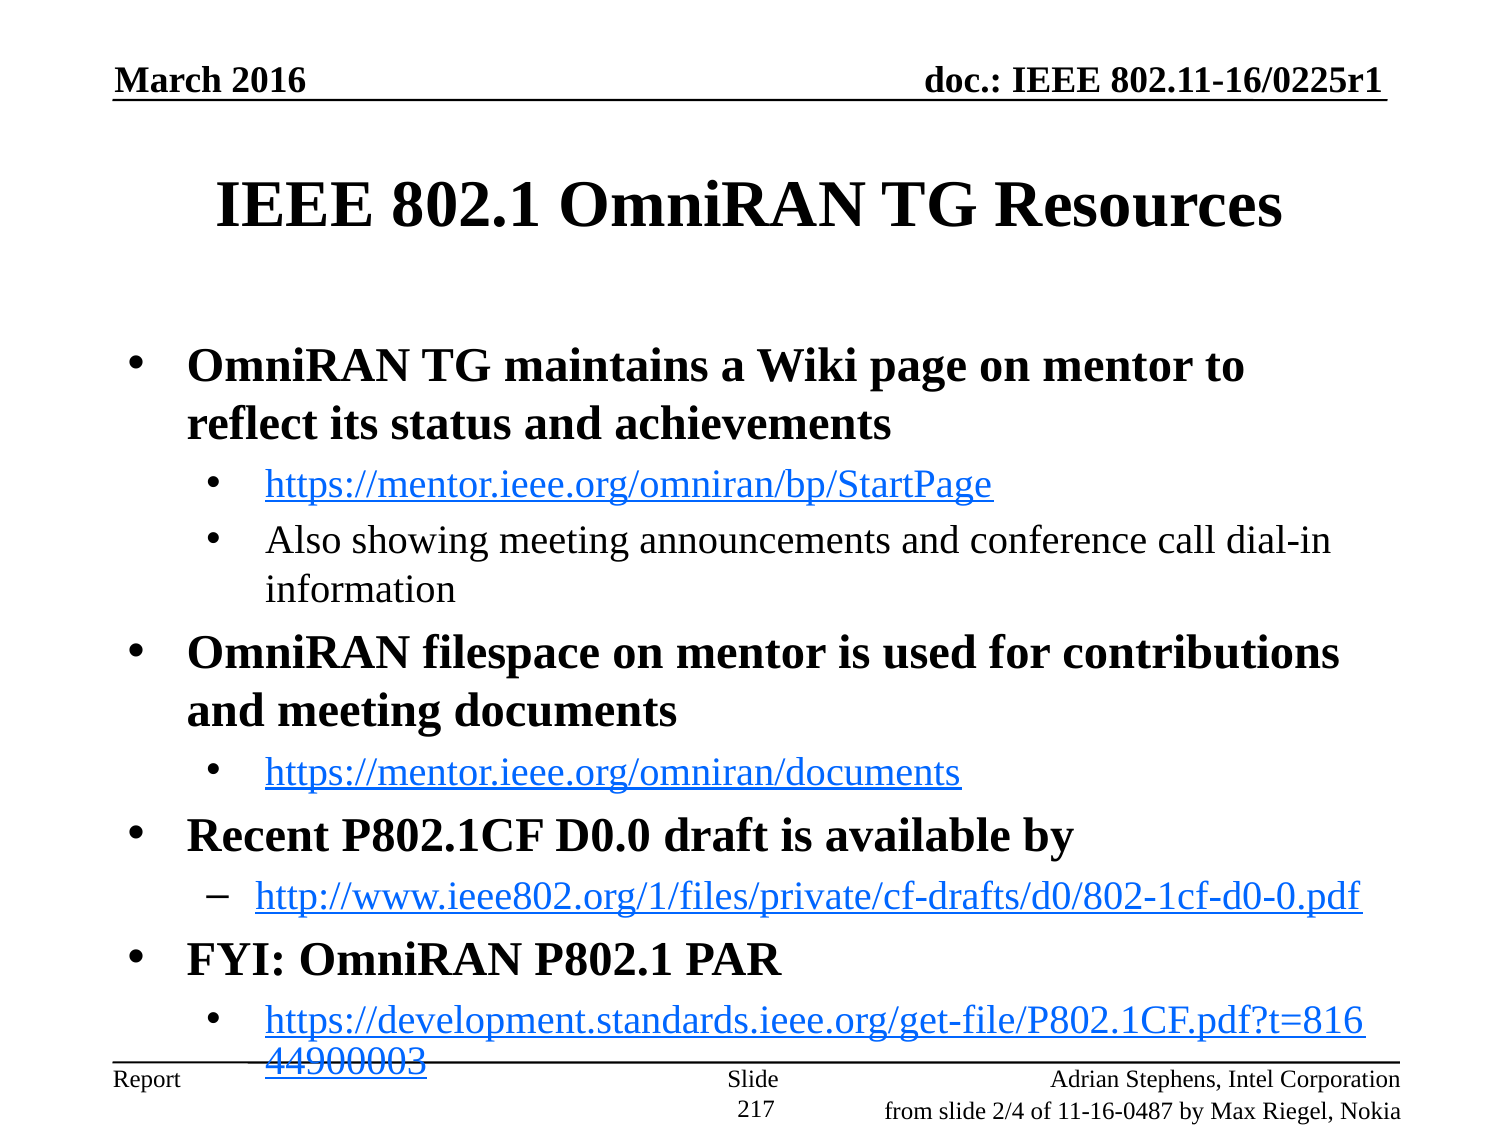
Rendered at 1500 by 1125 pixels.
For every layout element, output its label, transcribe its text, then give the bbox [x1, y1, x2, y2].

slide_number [114, 54, 374, 101]
footer Adrian Stephens, Intel Corporation [878, 1061, 1402, 1087]
text_box from slide 2/4 of 11-16-0487 by Max Riegel, Nokia [343, 1087, 1417, 1125]
list OmniRAN TG maintains a Wiki page on mentor to reflect its status and achievements https://mentor.ieee.org/omniran/bp/StartPage Also showing meeting announcements and conference call dial-in information OmniRAN filespace on mentor is used for contributions and meeting documents https://mentor.ieee.org/omniran/documents Recent P802.1CF D0.0 draft is available by http://www.ieee802.org/1/files/private/cf-drafts/d0/802-1cf-d0-0.pdf FYI: OmniRAN P802.1 PAR https://development.standards.ieee.org/get-file/P802.1CF.pdf?t=81644900003 [112, 324, 1388, 1059]
title IEEE 802.1 OmniRAN TG Resources [112, 112, 1388, 288]
slide_number Slide 217 [711, 1061, 801, 1087]
